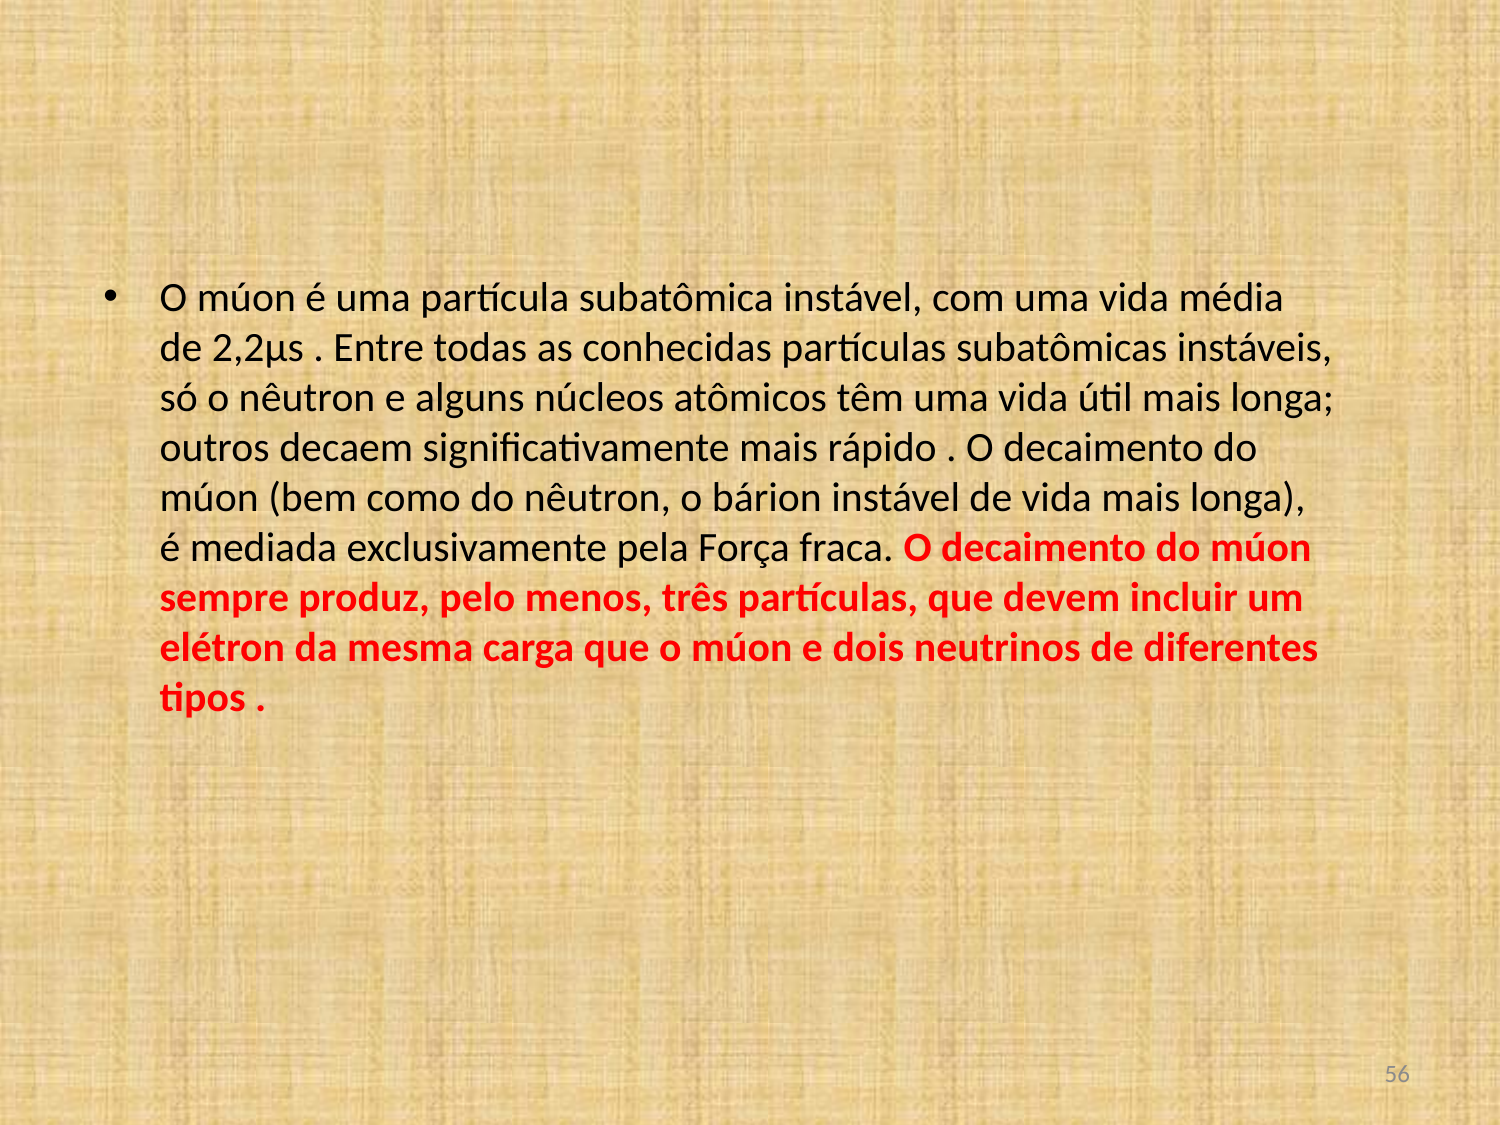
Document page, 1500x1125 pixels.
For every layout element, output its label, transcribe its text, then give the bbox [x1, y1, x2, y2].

text_box O múon é uma partícula subatômica instável, com uma vida média de 2,2µs . Entre todas as conhecidas partículas subatômicas instáveis, só o nêutron e alguns núcleos atômicos têm uma vida útil mais longa; outros decaem significativamente mais rápido . O decaimento do múon (bem como do nêutron, o bárion instável de vida mais longa), é mediada exclusivamente pela Força fraca. O decaimento do múon sempre produz, pelo menos, três partículas, que devem incluir um elétron da mesma carga que o múon e dois neutrinos de diferentes tipos . [88, 262, 1350, 1005]
text_box <número> [1074, 1042, 1425, 1103]
picture [0, 0, 1500, 1125]
